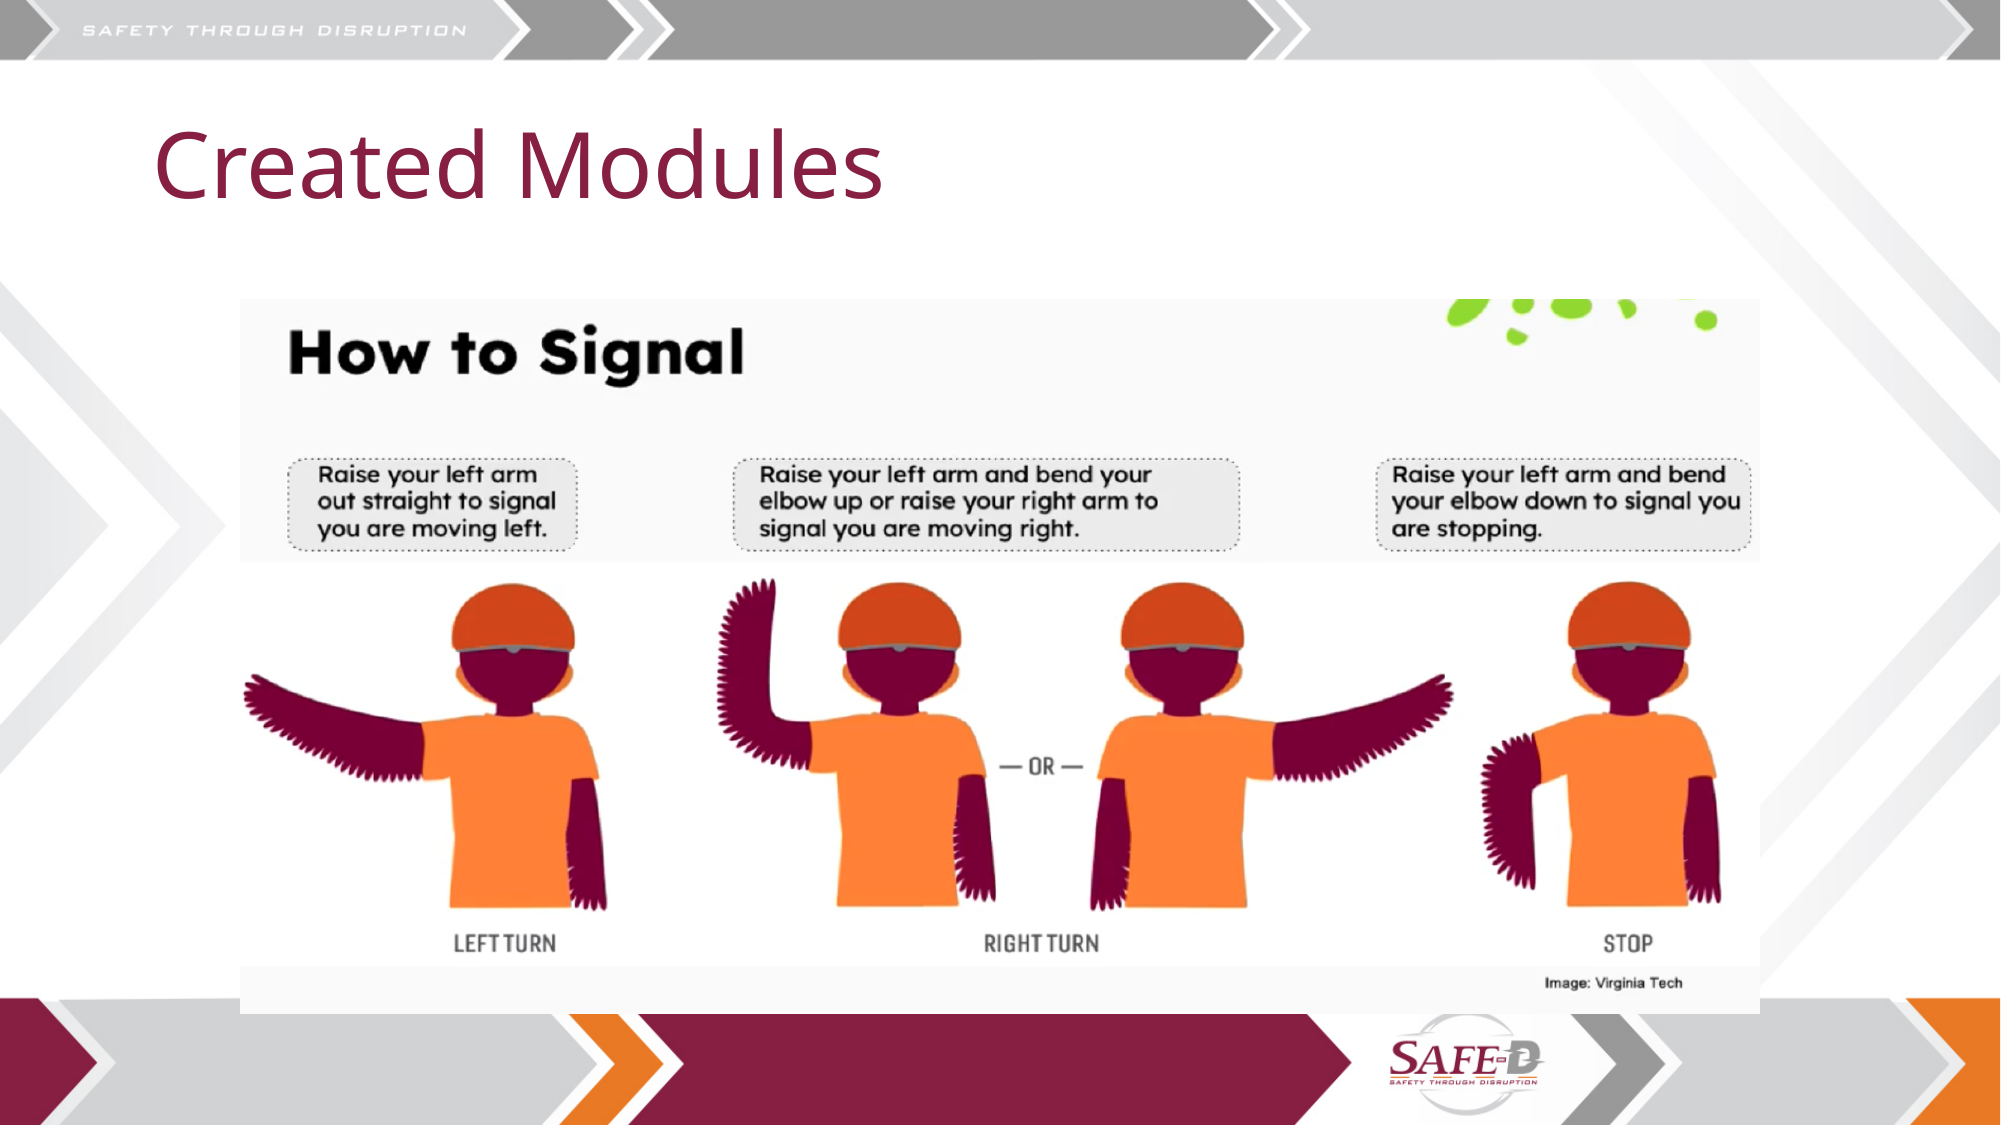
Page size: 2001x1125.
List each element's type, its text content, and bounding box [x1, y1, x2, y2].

title Created Modules [137, 59, 1863, 278]
picture [0, 0, 2001, 1125]
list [240, 299, 1760, 1014]
